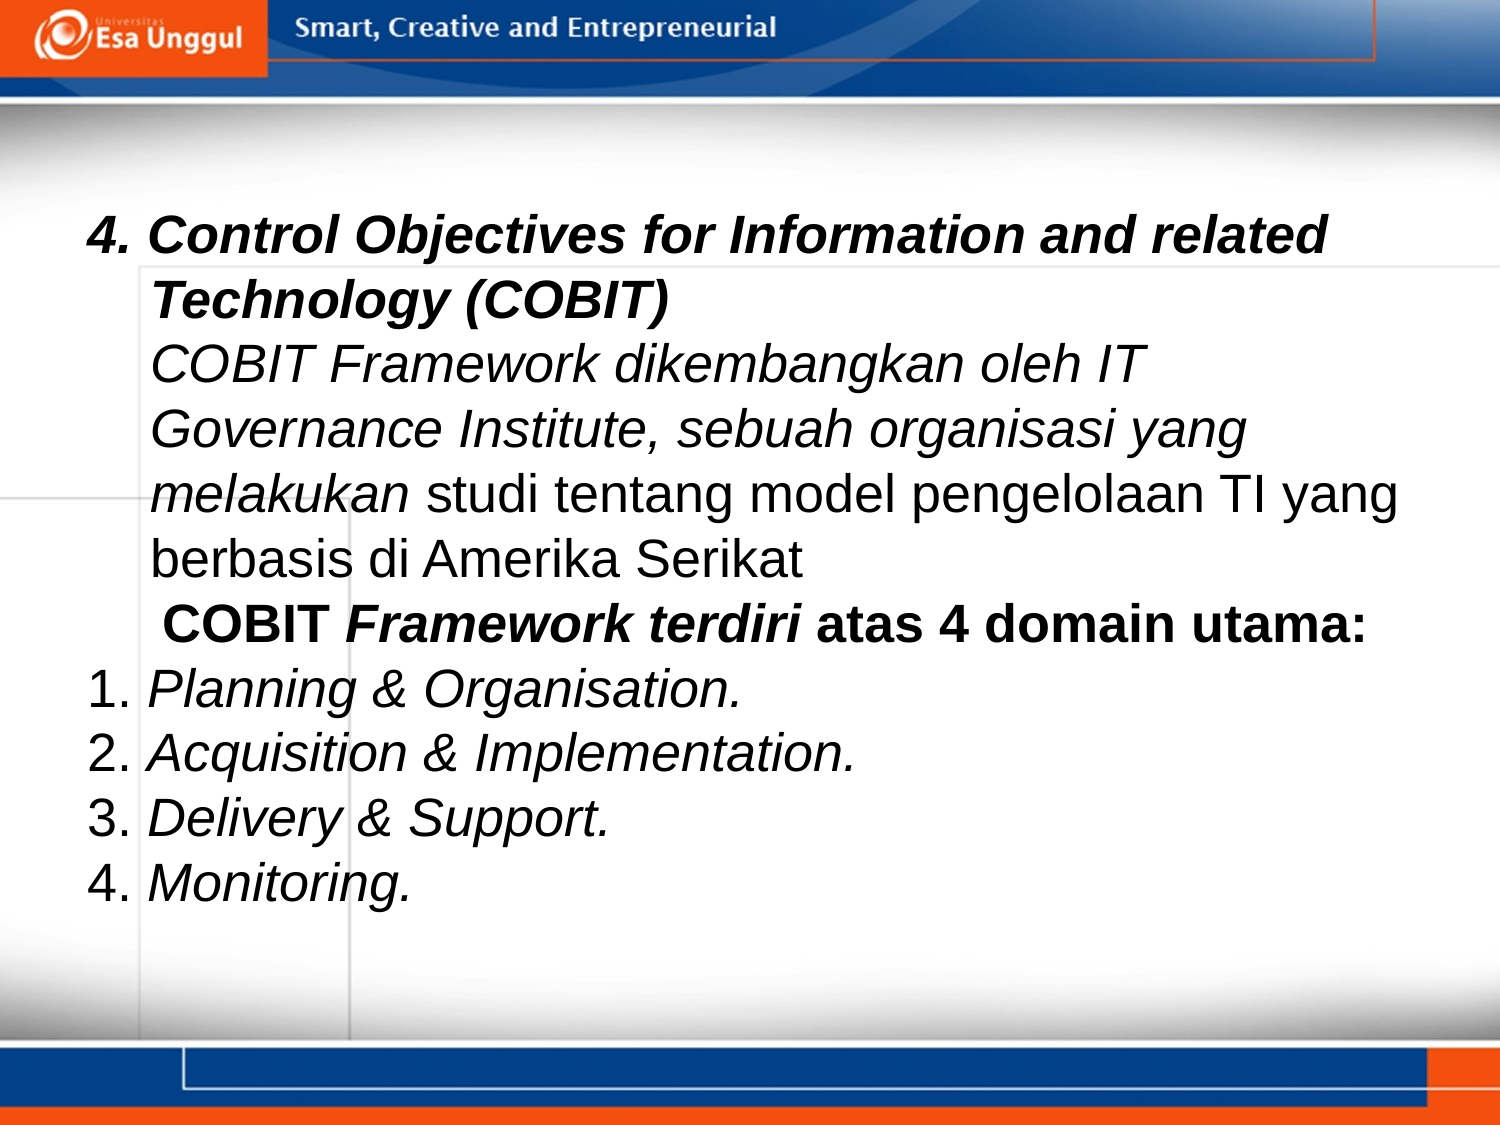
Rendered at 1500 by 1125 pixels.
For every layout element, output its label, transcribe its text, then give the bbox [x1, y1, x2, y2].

picture [0, 0, 1500, 1125]
list 4. Control Objectives for Information and related Technology (COBIT) COBIT Framework dikembangkan oleh IT Governance Institute, sebuah organisasi yang melakukan studi tentang model pengelolaan TI yang berbasis di Amerika Serikat COBIT Framework terdiri atas 4 domain utama: 1. Planning & Organisation. 2. Acquisition & Implementation. 3. Delivery & Support. 4. Monitoring. [87, 199, 1413, 924]
